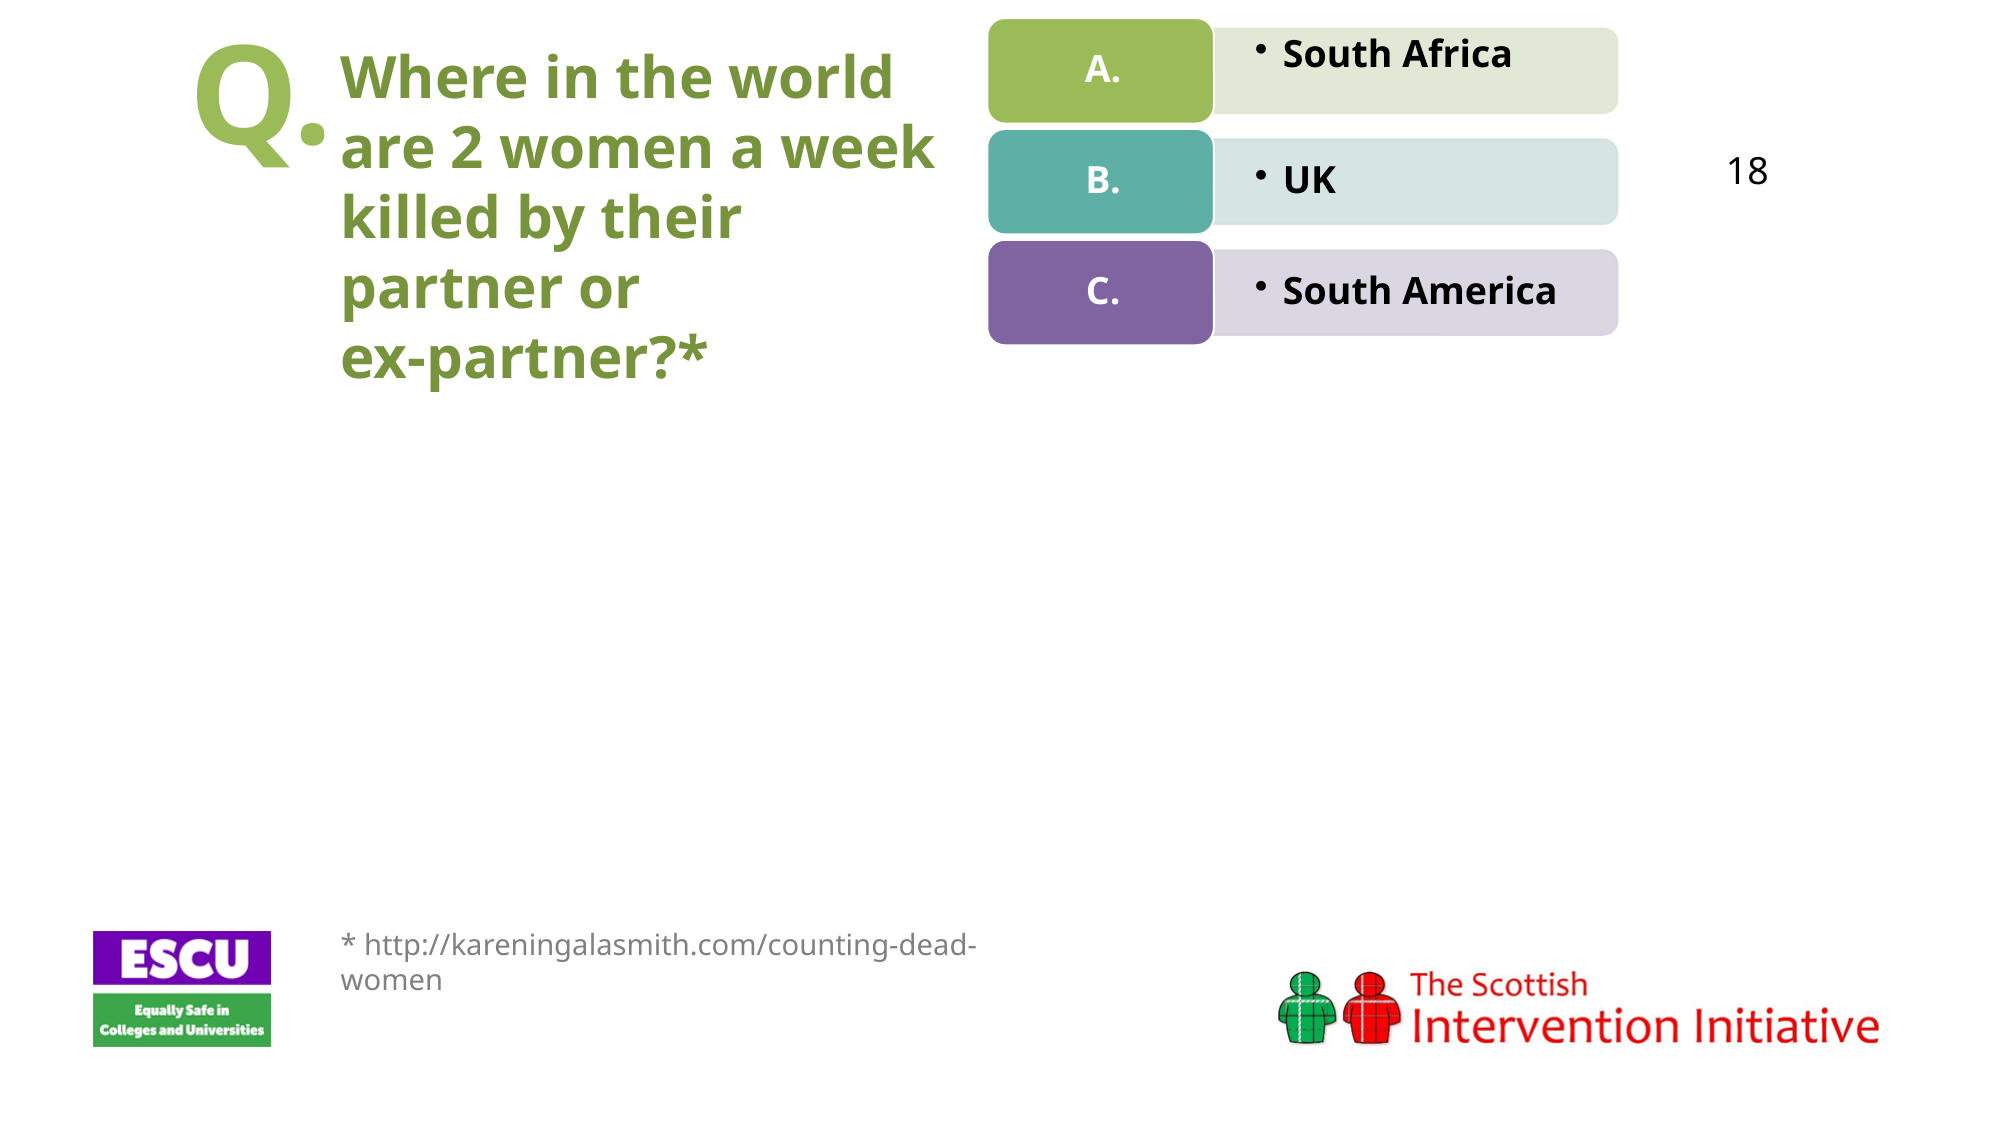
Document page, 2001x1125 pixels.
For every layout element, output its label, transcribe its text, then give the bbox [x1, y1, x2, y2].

picture [93, 931, 271, 1047]
text_box Where in the world are 2 women a week killed by their partner or ex-partner?* [325, 32, 960, 398]
slide_number 18 [1618, 139, 1861, 200]
picture [1277, 969, 1880, 1047]
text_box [987, 17, 1618, 346]
text_box * http://kareningalasmith.com/counting-dead-women [325, 919, 1056, 1004]
text_box Q. [174, 0, 348, 180]
